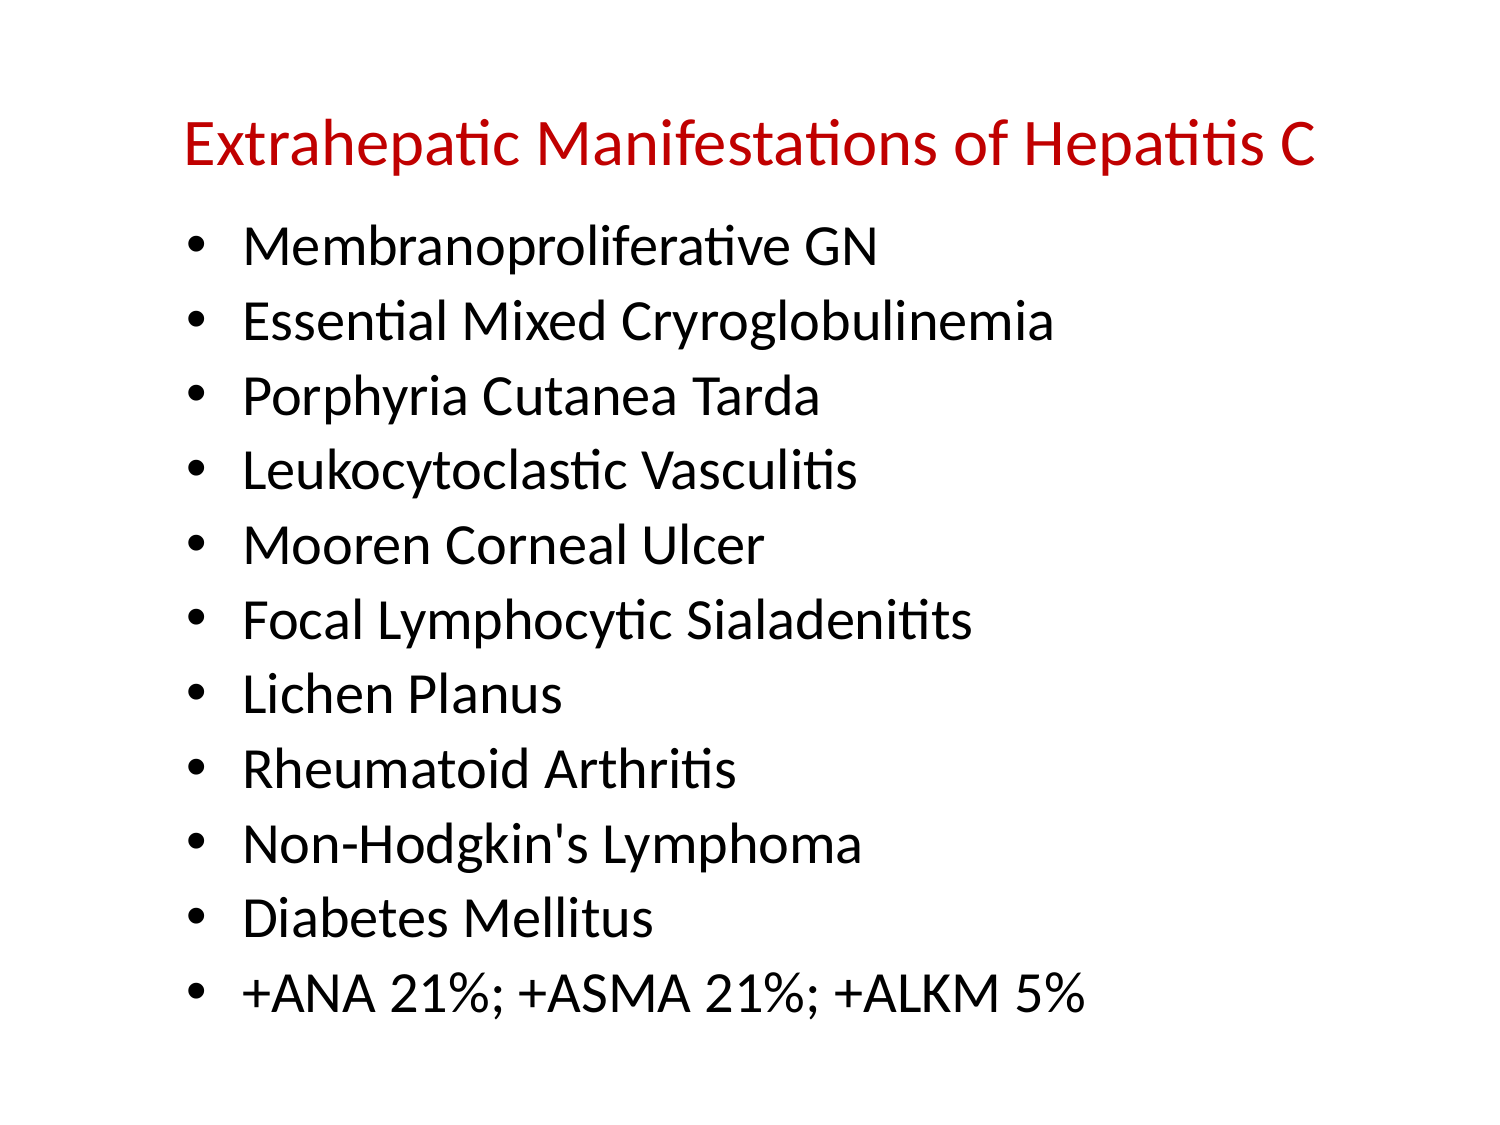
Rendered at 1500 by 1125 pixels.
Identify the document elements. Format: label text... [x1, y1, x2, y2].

title Extrahepatic Manifestations of Hepatitis C [75, 45, 1425, 233]
list Membranoproliferative GN Essential Mixed Cryroglobulinemia Porphyria Cutanea Tarda Leukocytoclastic Vasculitis Mooren Corneal Ulcer Focal Lymphocytic Sialadenitits Lichen Planus Rheumatoid Arthritis Non-Hodgkin's Lymphoma Diabetes Mellitus +ANA 21%; +ASMA 21%; +ALKM 5% [171, 208, 1500, 1094]
